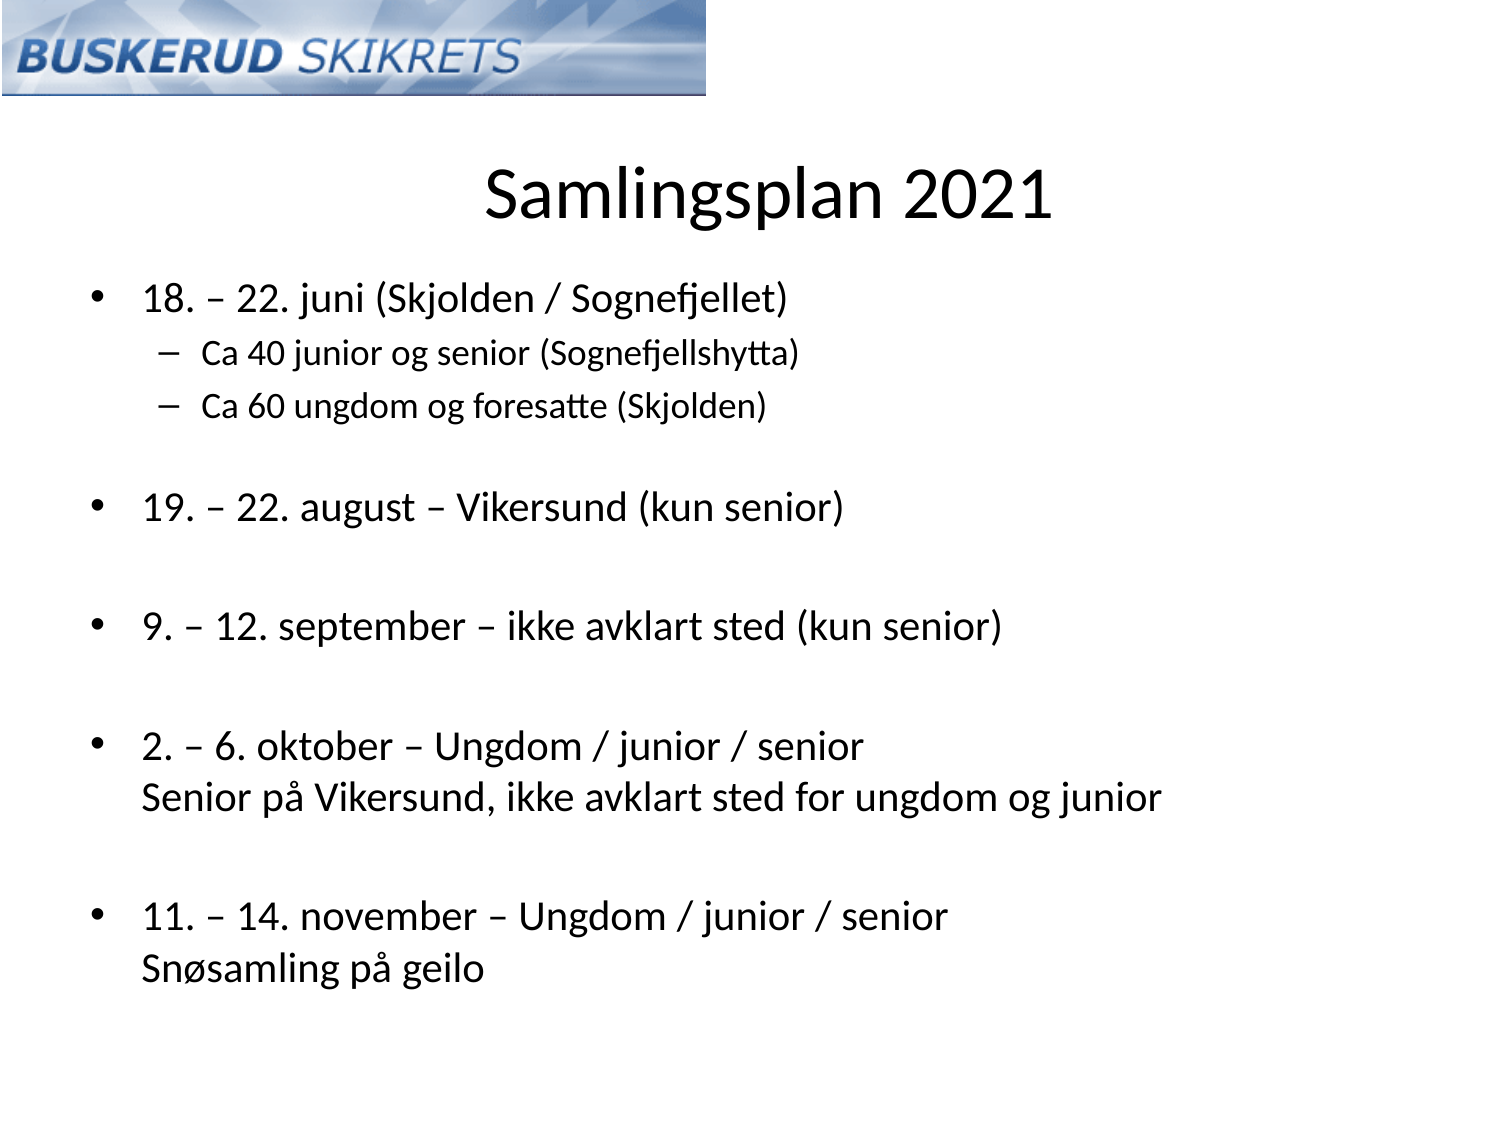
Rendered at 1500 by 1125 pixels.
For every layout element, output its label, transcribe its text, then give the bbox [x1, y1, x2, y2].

picture [2, 0, 707, 96]
list 18. – 22. juni (Skjolden / Sognefjellet) Ca 40 junior og senior (Sognefjellshytta) Ca 60 ungdom og foresatte (Skjolden) 19. – 22. august – Vikersund (kun senior) 9. – 12. september – ikke avklart sted (kun senior) 2. – 6. oktober – Ungdom / junior / senior Senior på Vikersund, ikke avklart sted for ungdom og junior 11. – 14. november – Ungdom / junior / senior Snøsamling på geilo [75, 262, 1425, 1005]
text_box Samlingsplan 2021 [469, 136, 1070, 241]
